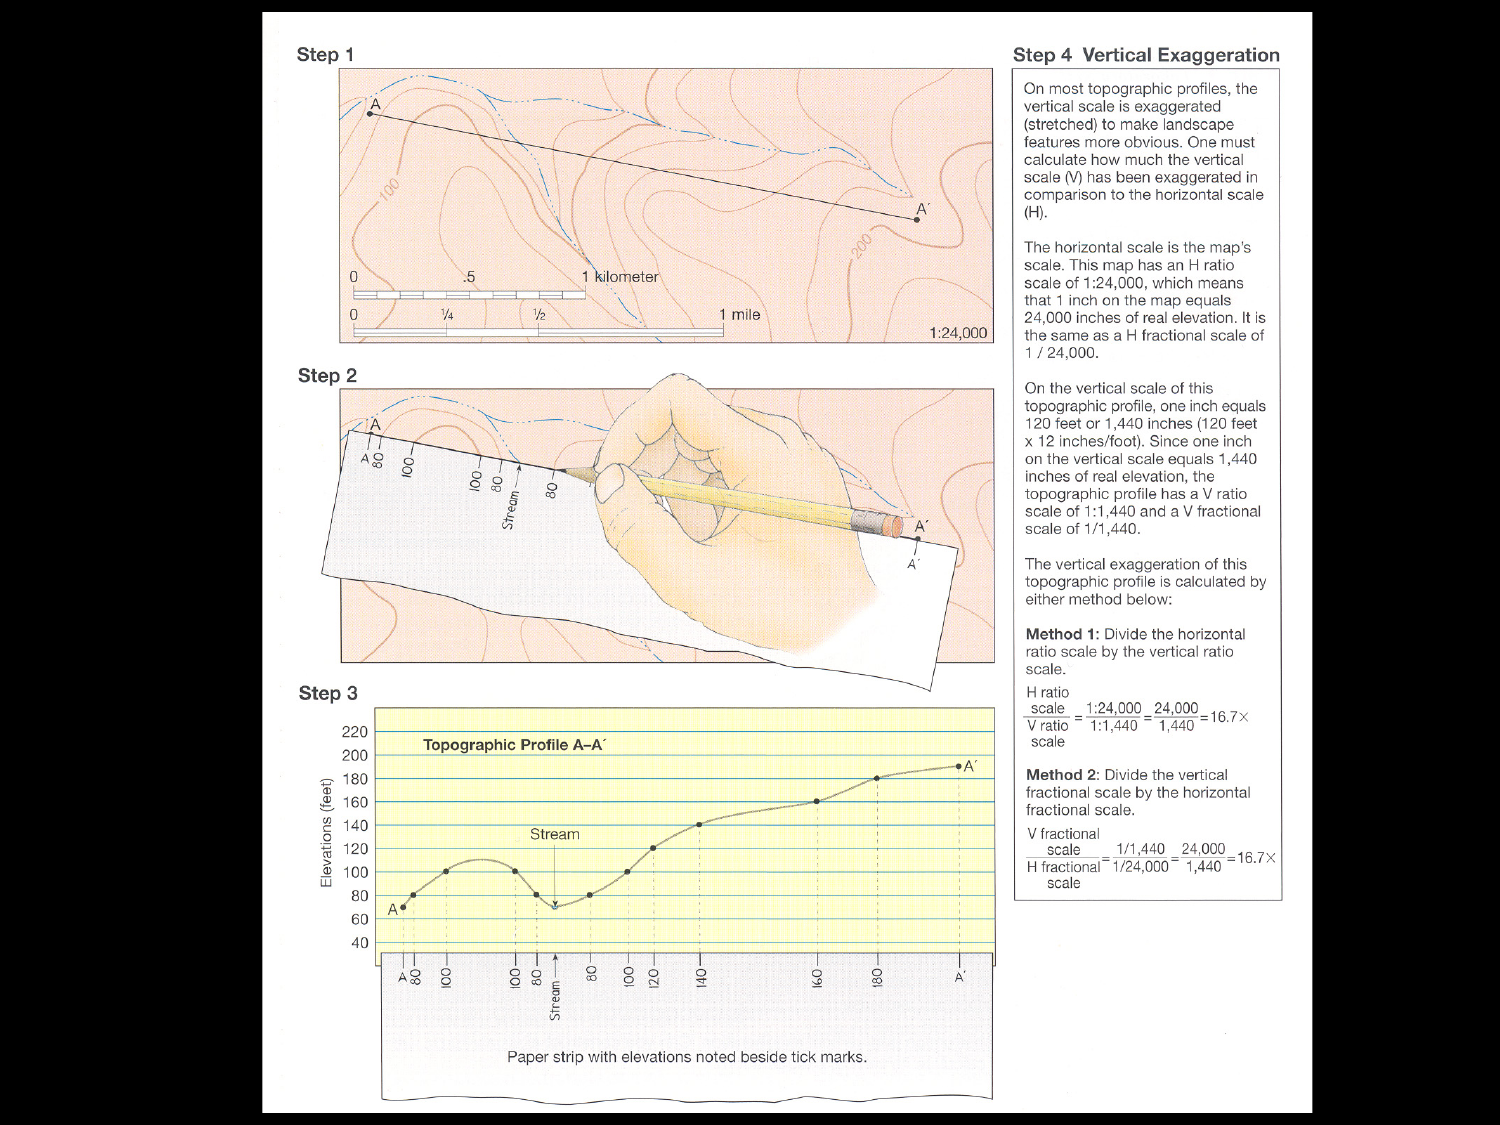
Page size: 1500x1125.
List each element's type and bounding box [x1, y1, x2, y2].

picture [262, 12, 1313, 1113]
